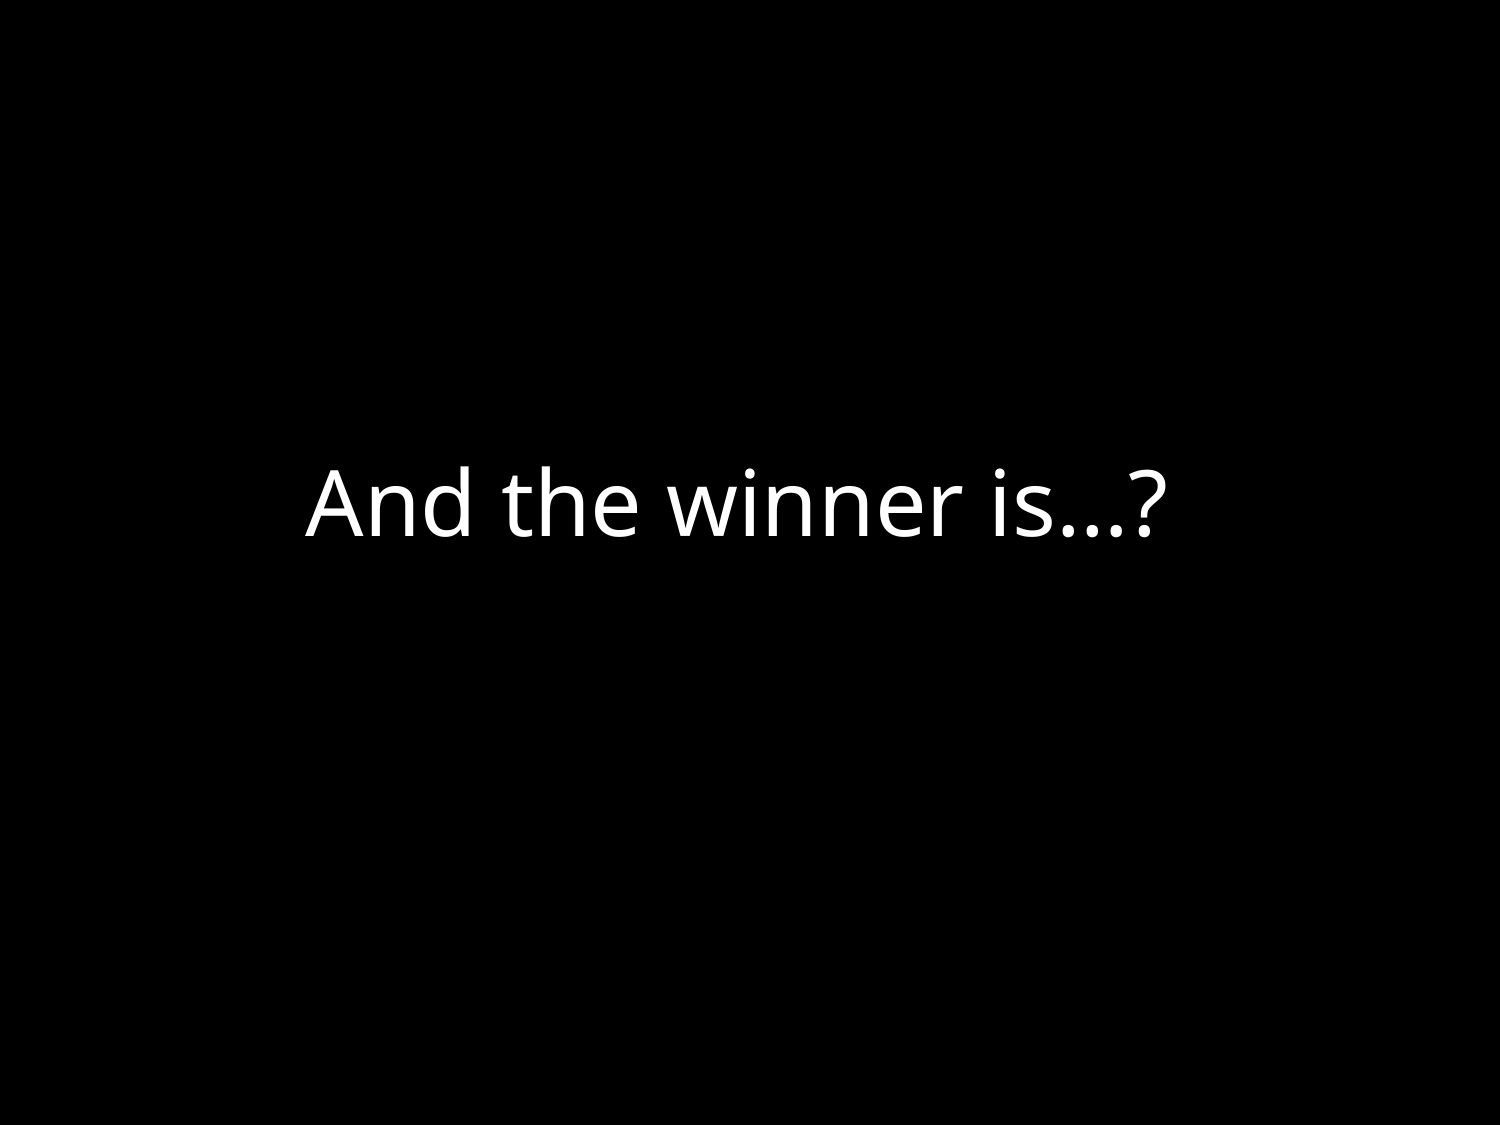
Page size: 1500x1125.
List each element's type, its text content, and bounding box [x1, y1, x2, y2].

title And the winner is…? [62, 437, 1413, 625]
